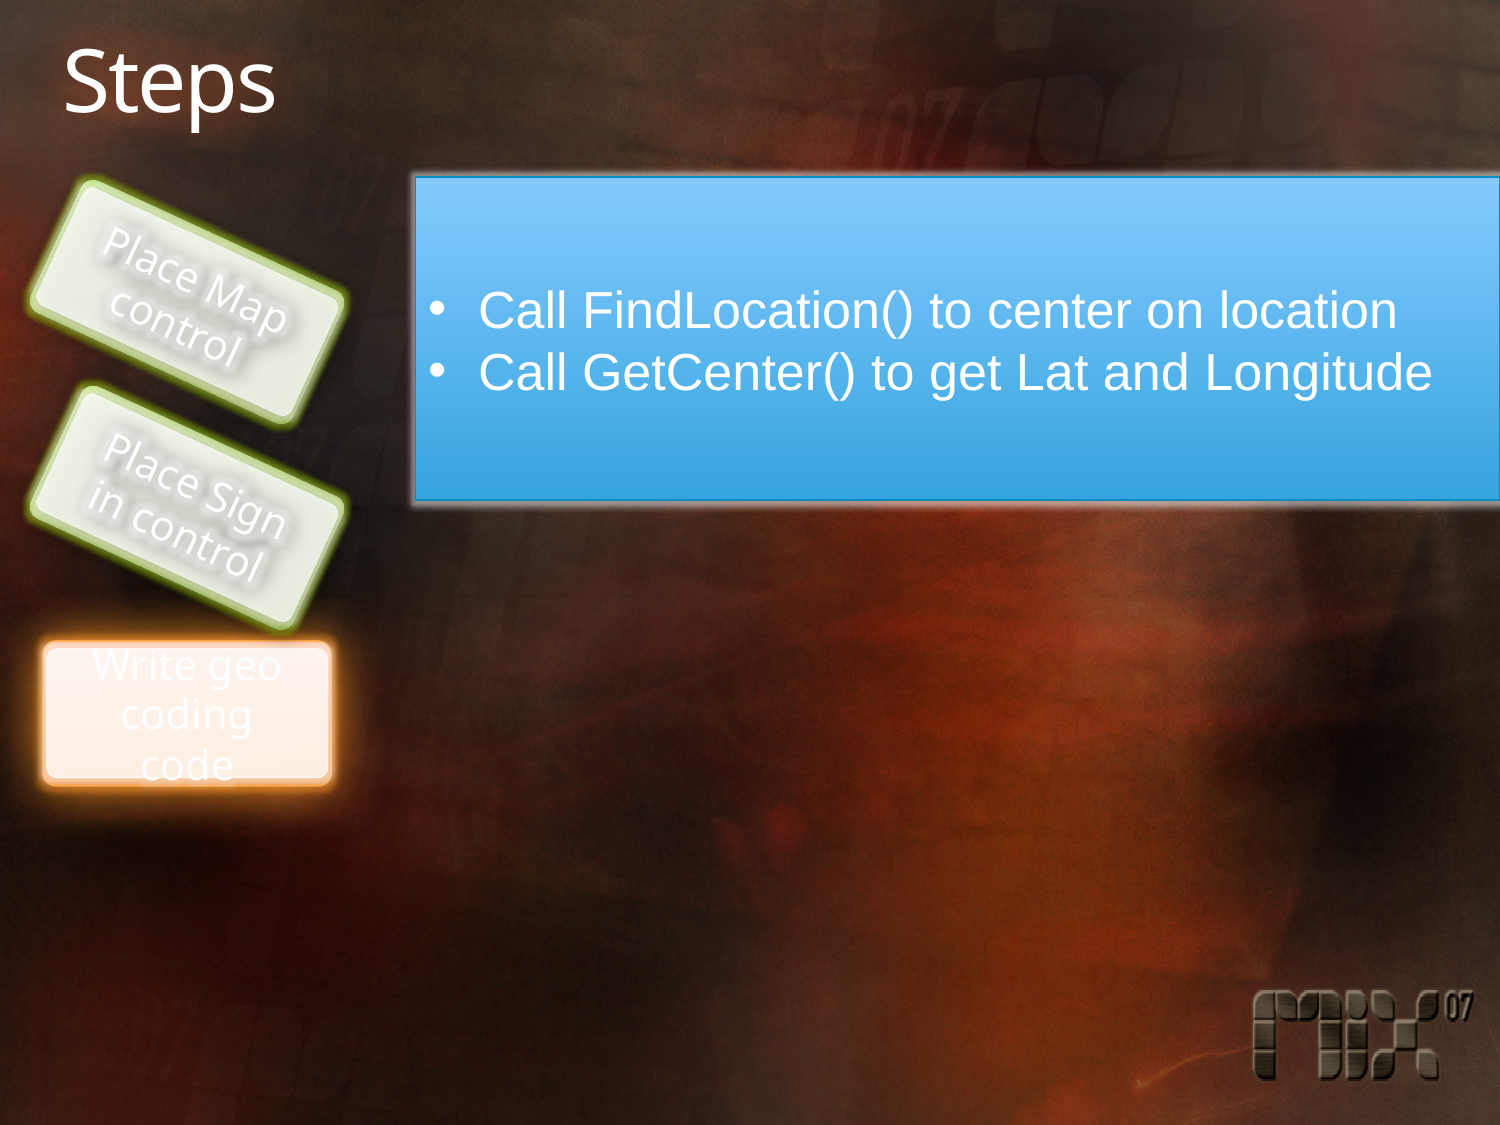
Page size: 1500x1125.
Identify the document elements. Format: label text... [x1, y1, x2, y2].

text_box Call FindLocation() to center on location Call GetCenter() to get Lat and Longitude [415, 176, 1500, 501]
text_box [42, 640, 332, 787]
title Steps [62, 37, 1438, 133]
picture [0, 0, 1500, 1125]
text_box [42, 434, 332, 581]
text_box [42, 229, 332, 375]
